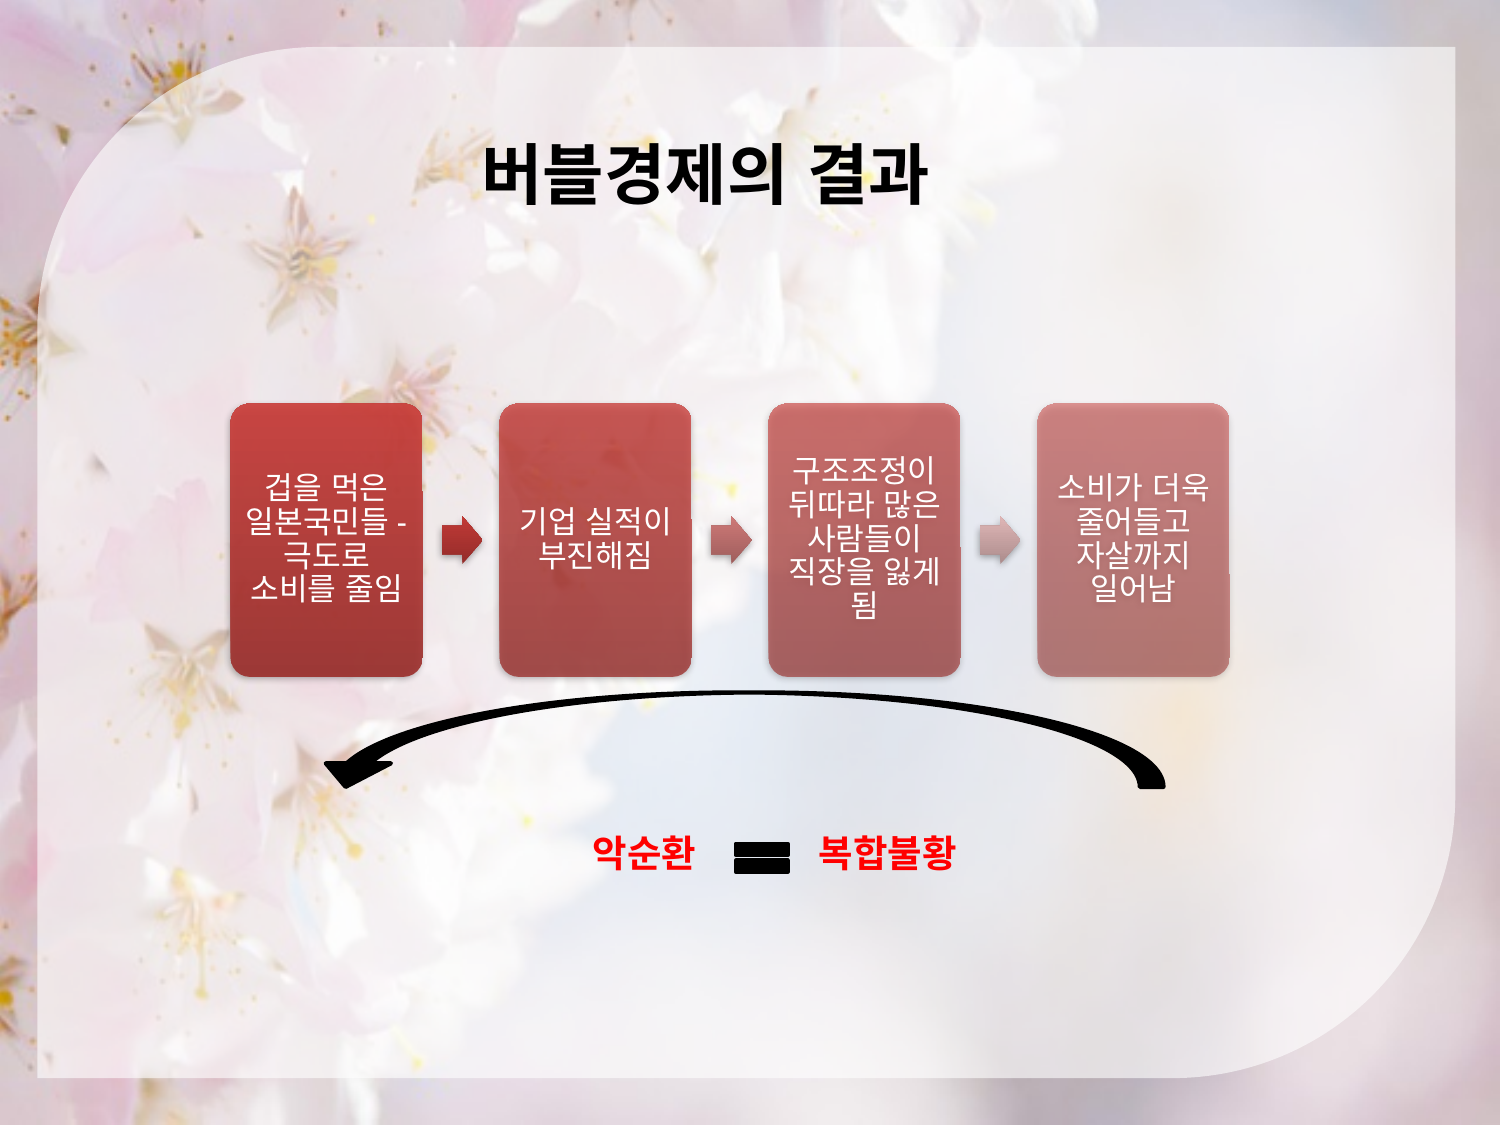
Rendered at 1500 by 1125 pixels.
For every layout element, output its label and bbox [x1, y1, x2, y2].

text_box [229, 337, 1231, 743]
picture [0, 0, 1500, 1125]
